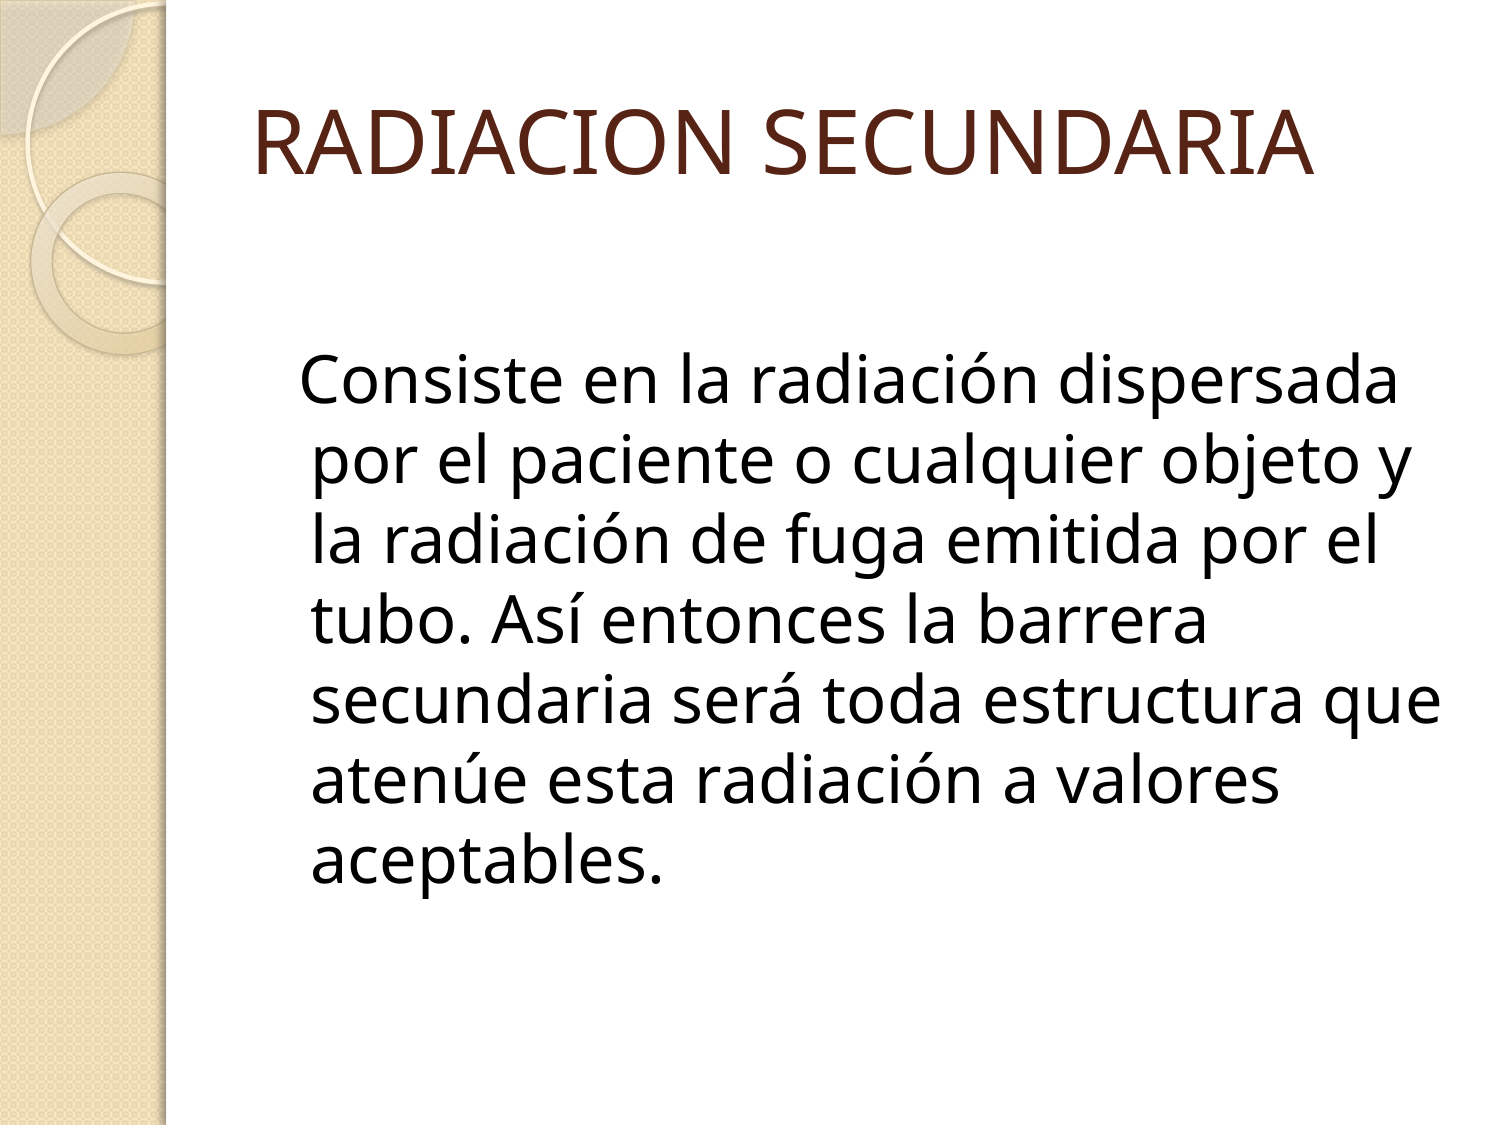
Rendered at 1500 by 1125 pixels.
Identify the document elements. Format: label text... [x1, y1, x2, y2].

list Consiste en la radiación dispersada por el paciente o cualquier objeto y la radiación de fuga emitida por el tubo. Así entonces la barrera secundaria será toda estructura que atenúe esta radiación a valores aceptables. [235, 237, 1466, 1025]
title RADIACION SECUNDARIA [235, 45, 1466, 233]
